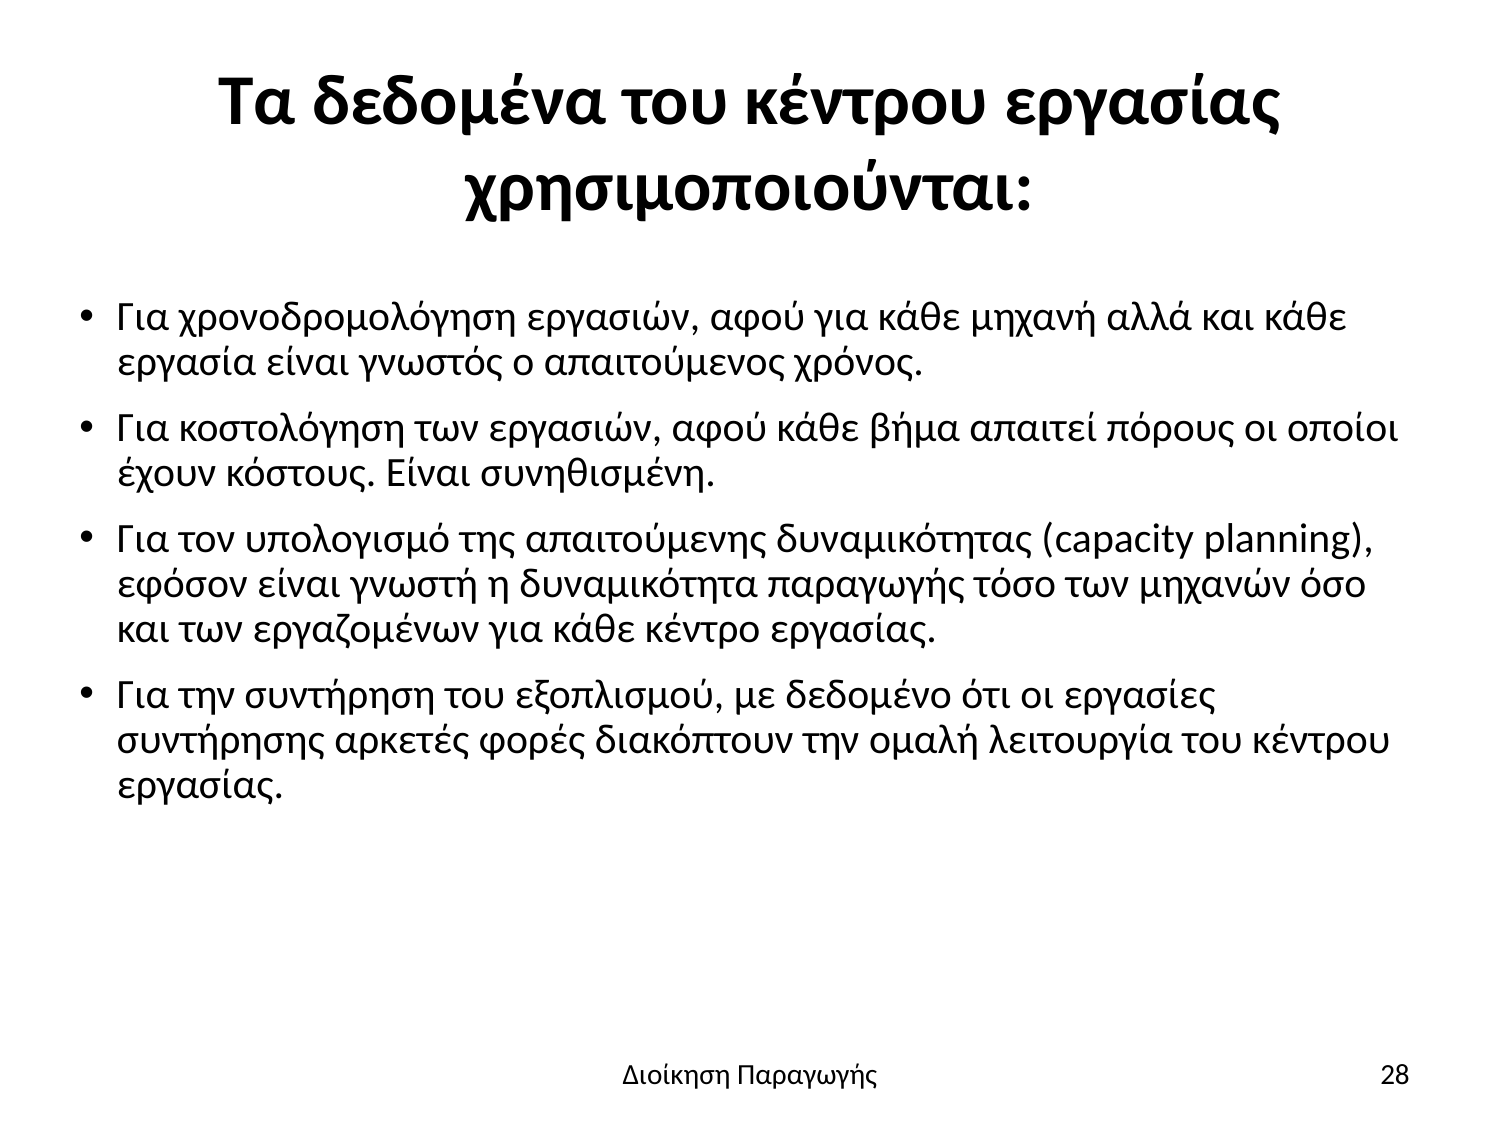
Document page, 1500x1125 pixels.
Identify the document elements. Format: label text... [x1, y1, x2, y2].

title Τα δεδομένα του κέντρου εργασίας χρησιμοποιούνται: [75, 45, 1425, 233]
text_box Για χρονοδρομολόγηση εργασιών, αφού για κάθε μηχανή αλλά και κάθε εργασία είναι γνωστός ο απαιτούμενος χρόνος. Για κοστολόγηση των εργασιών, αφού κάθε βήμα απαιτεί πόρους οι οποίοι έχουν κόστους. Είναι συνηθισμένη. Για τον υπολογισμό της απαιτούμενης δυναμικότητας (capacity planning), εφόσον είναι γνωστή η δυναμικότητα παραγωγής τόσο των μηχανών όσο και των εργαζομένων για κάθε κέντρο εργασίας. Για την συντήρηση του εξοπλισμού, με δεδομένο ότι οι εργασίες συντήρησης αρκετές φορές διακόπτουν την ομαλή λειτουργία του κέντρου εργασίας. [64, 287, 1428, 881]
footer Διοίκηση Παραγωγής [512, 1042, 988, 1103]
slide_number 28 [1074, 1042, 1425, 1103]
